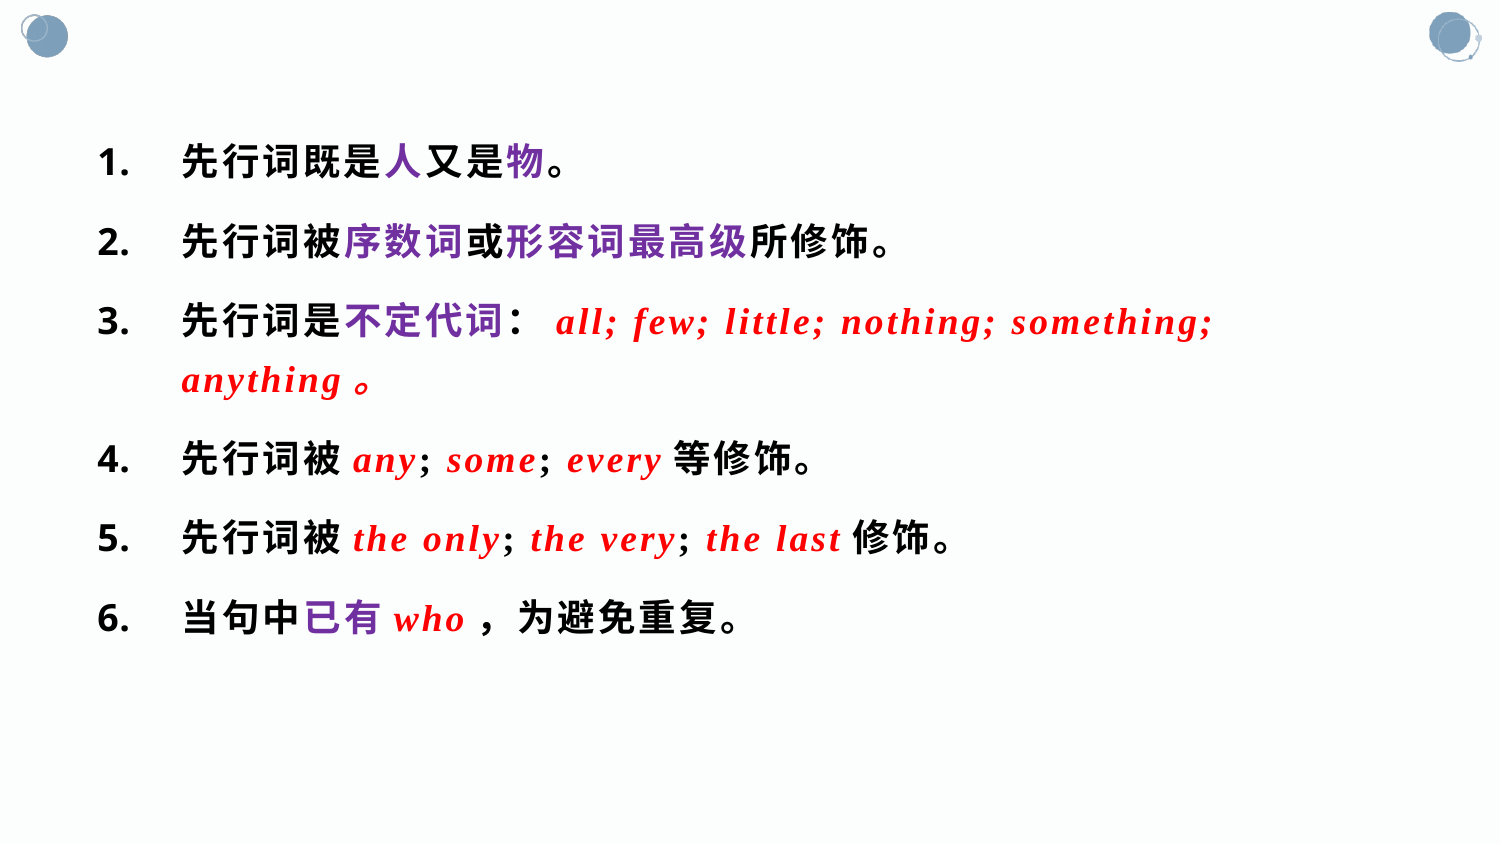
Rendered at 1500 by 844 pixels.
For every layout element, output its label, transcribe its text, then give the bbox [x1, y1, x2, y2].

picture [1411, 0, 1500, 73]
picture [0, 0, 89, 73]
list 先行词既是人又是物。 先行词被序数词或形容词最高级所修饰。 先行词是不定代词：all; few; little; nothing; something; anything。 先行词被any; some; every等修饰。 先行词被the only; the very; the last修饰。 当句中已有who，为避免重复。 [82, 117, 1418, 781]
